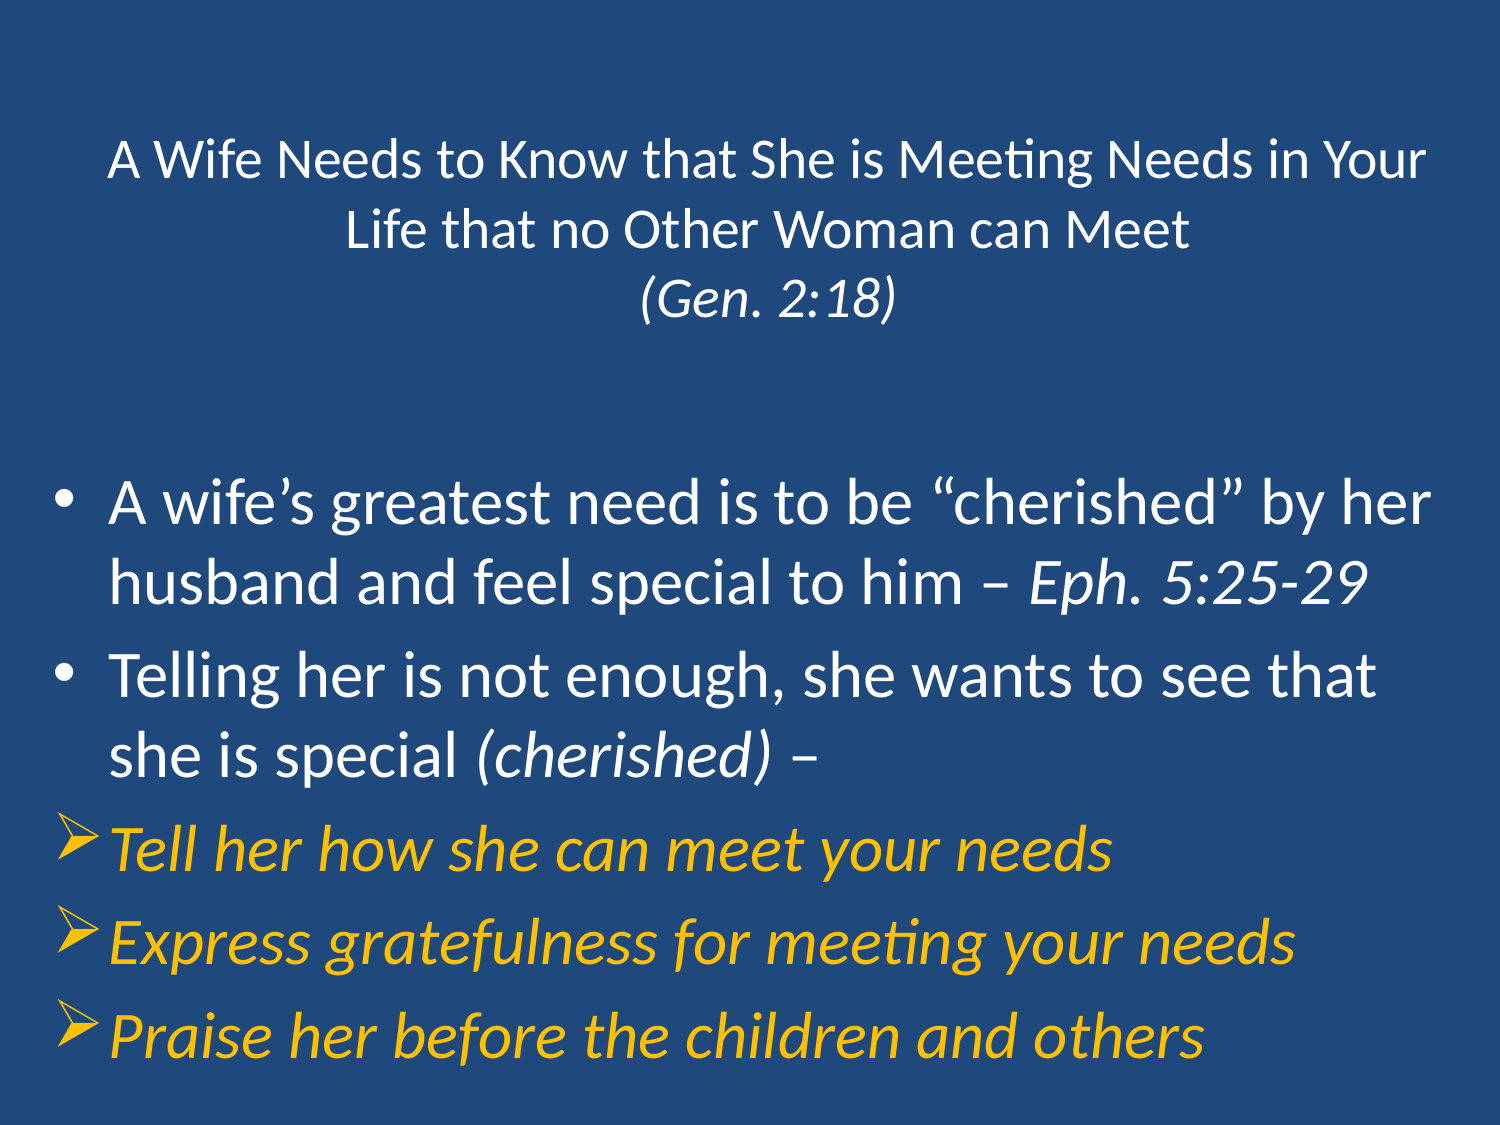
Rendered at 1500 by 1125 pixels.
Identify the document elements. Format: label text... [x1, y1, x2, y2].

title A Wife Needs to Know that She is Meeting Needs in Your Life that no Other Woman can Meet (Gen. 2:18) [75, 112, 1463, 338]
list A wife’s greatest need is to be “cherished” by her husband and feel special to him – Eph. 5:25-29 Telling her is not enough, she wants to see that she is special (cherished) – Tell her how she can meet your needs Express gratefulness for meeting your needs Praise her before the children and others [37, 450, 1500, 1125]
